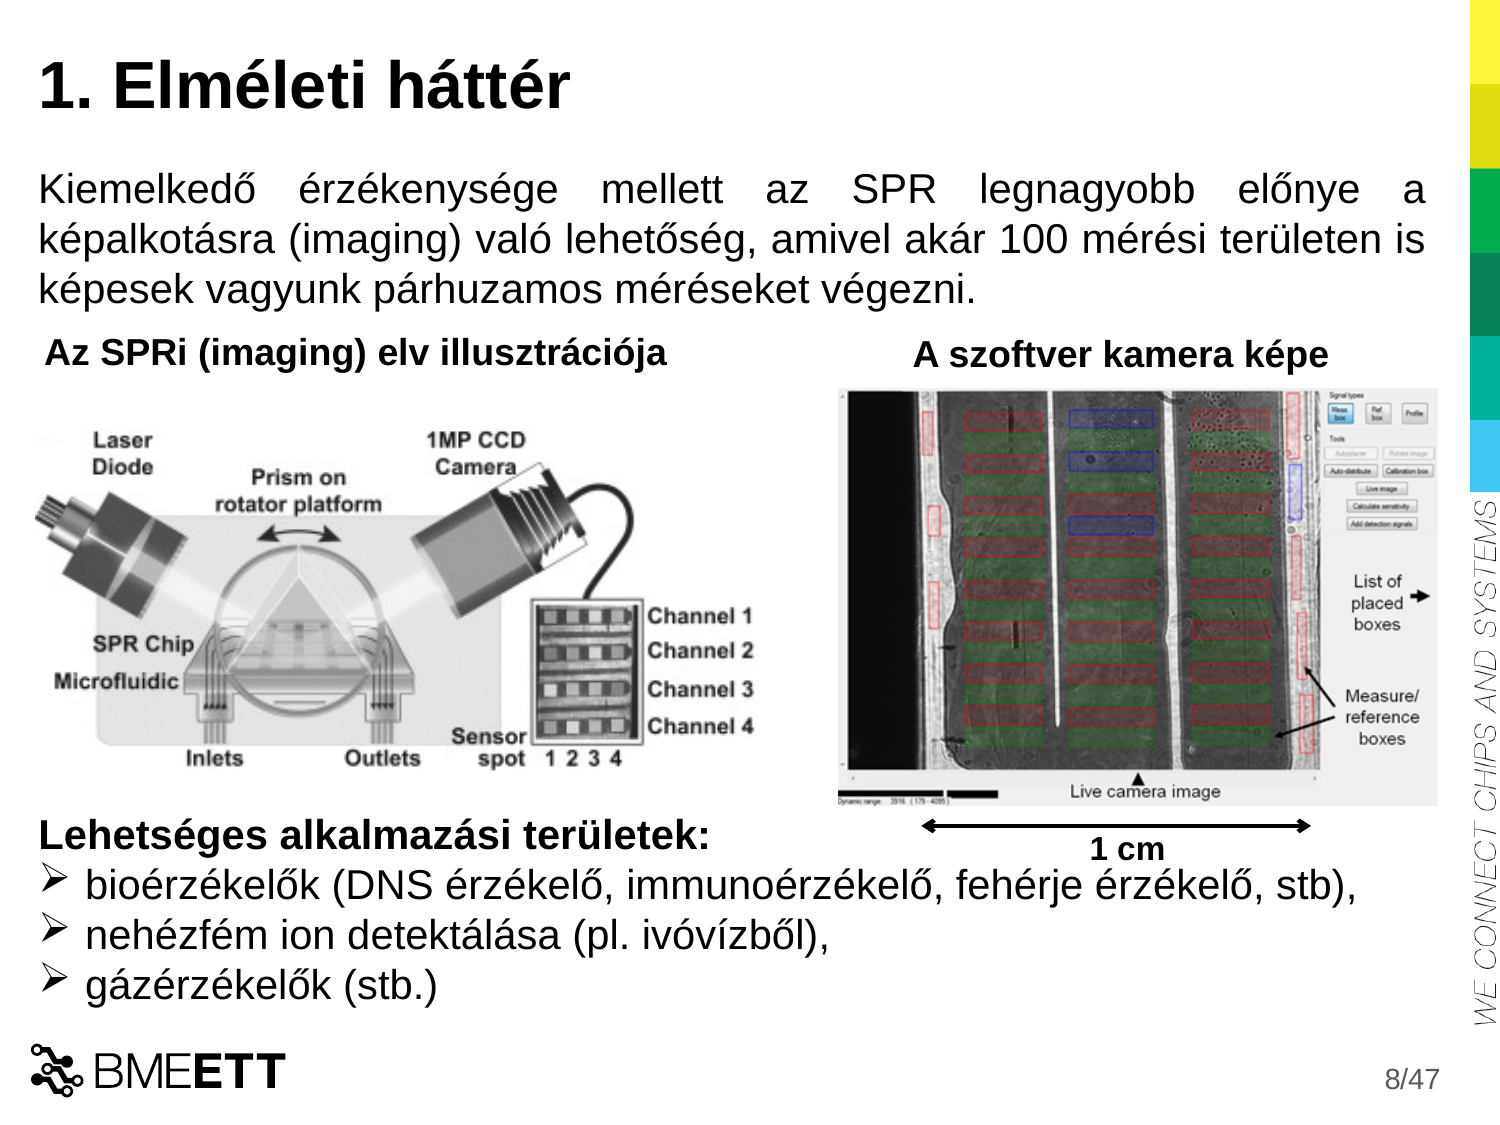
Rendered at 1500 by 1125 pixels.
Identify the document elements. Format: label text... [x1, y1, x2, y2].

text_box Kiemelkedő érzékenysége mellett az SPR legnagyobb előnye a képalkotásra (imaging) való lehetőség, amivel akár 100 mérési területen is képesek vagyunk párhuzamos méréseket végezni. [23, 154, 1442, 320]
text_box Az SPRi (imaging) elv illusztrációja [29, 320, 697, 381]
slide_number 8 [1204, 1047, 1416, 1108]
text_box Lehetséges alkalmazási területek: bioérzékelők (DNS érzékelő, immunoérzékelő, fehérje érzékelő, stb), nehézfém ion detektálása (pl. ivóvízből), gázérzékelők (stb.) [23, 800, 1442, 1015]
picture [838, 388, 1438, 807]
title 1. Elméleti háttér [23, 0, 1374, 177]
text_box A szoftver kamera képe [897, 322, 1500, 382]
picture [35, 426, 777, 782]
text_box 1 cm [1074, 819, 1347, 875]
picture [1470, 382, 1500, 1032]
picture [1470, 0, 1500, 322]
